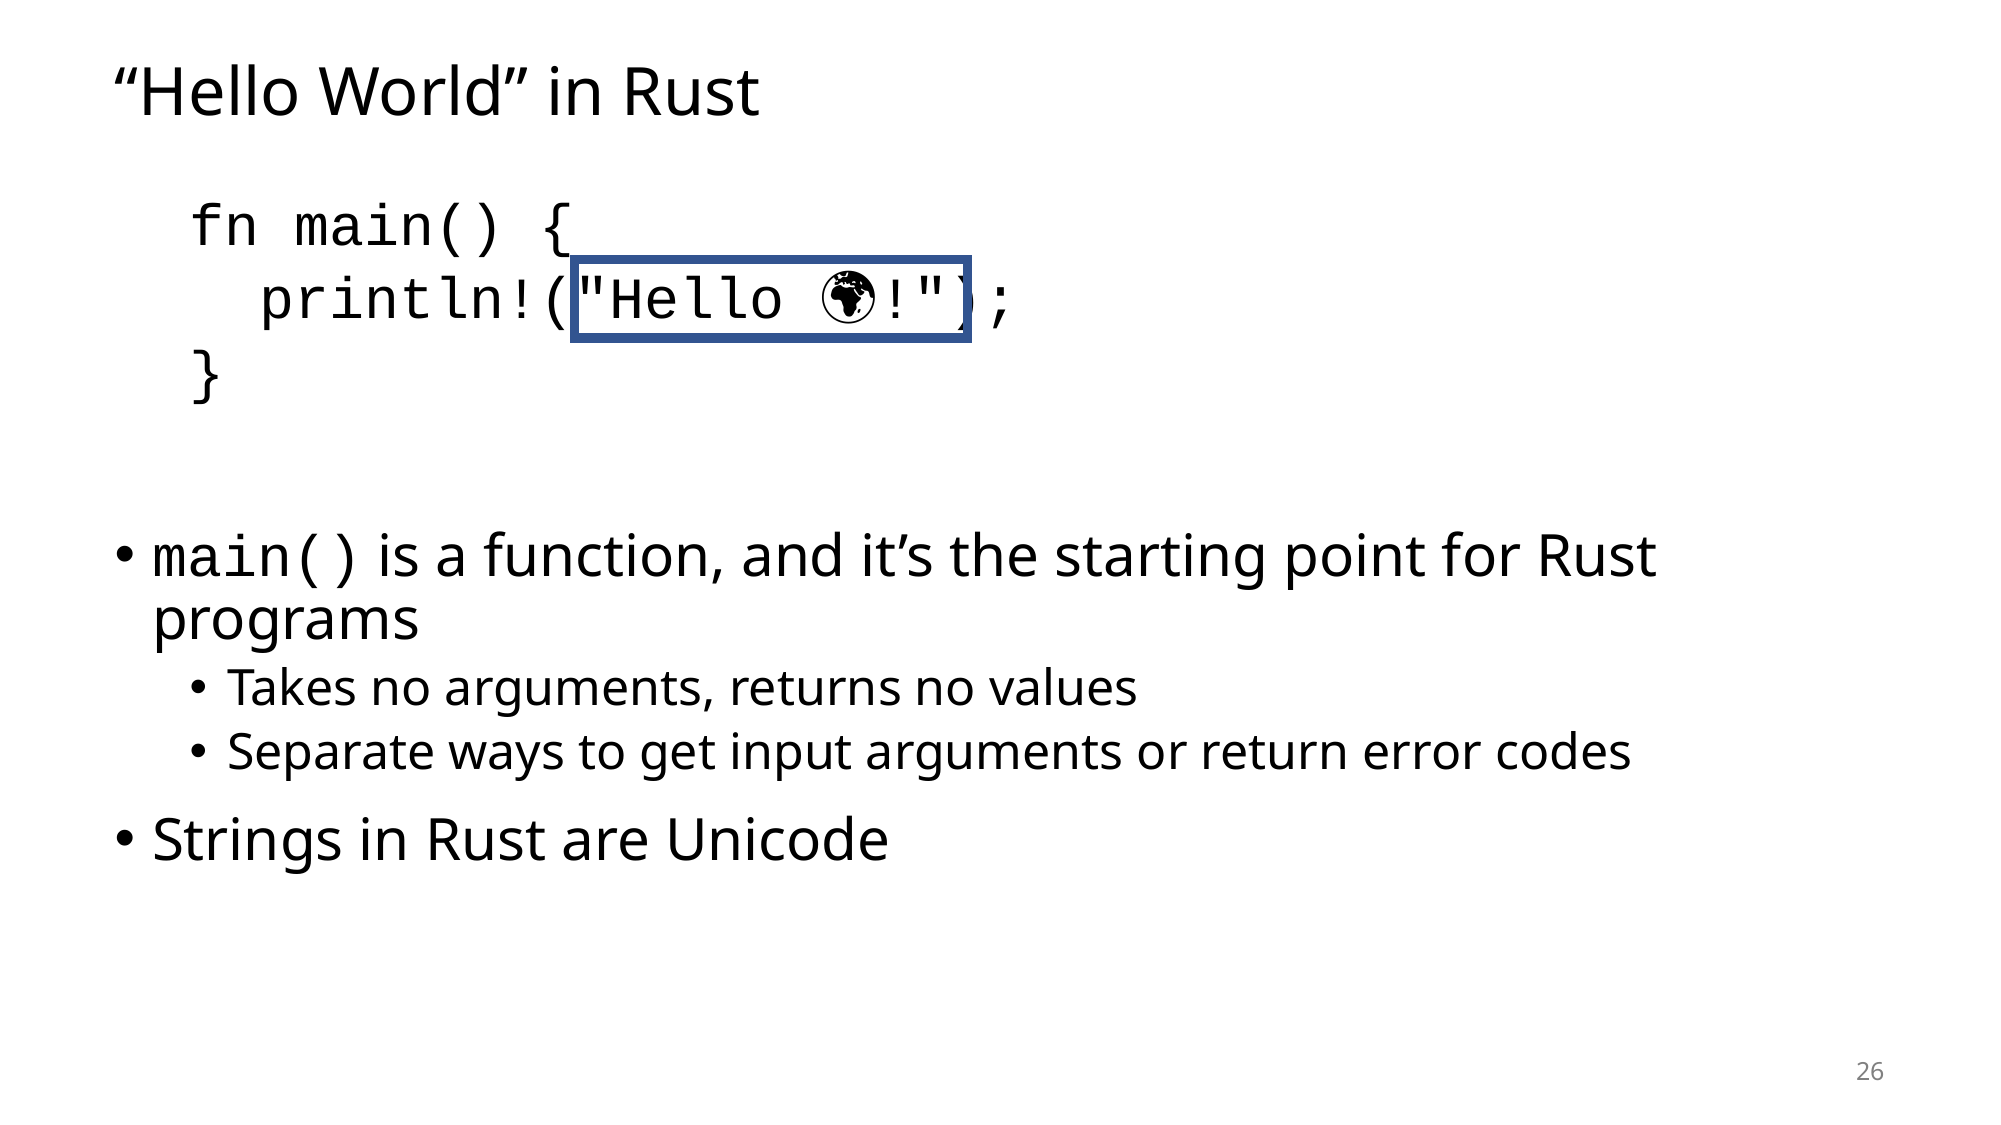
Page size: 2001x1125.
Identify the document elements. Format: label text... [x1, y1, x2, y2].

title “Hello World” in Rust [99, 37, 1900, 150]
list fn main() { println!("Hello 🌍!"); } main() is a function, and it’s the starting point for Rust programs Takes no arguments, returns no values Separate ways to get input arguments or return error codes Strings in Rust are Unicode [99, 187, 1900, 1013]
text_box [574, 258, 969, 339]
slide_number 26 [1749, 1042, 1900, 1103]
